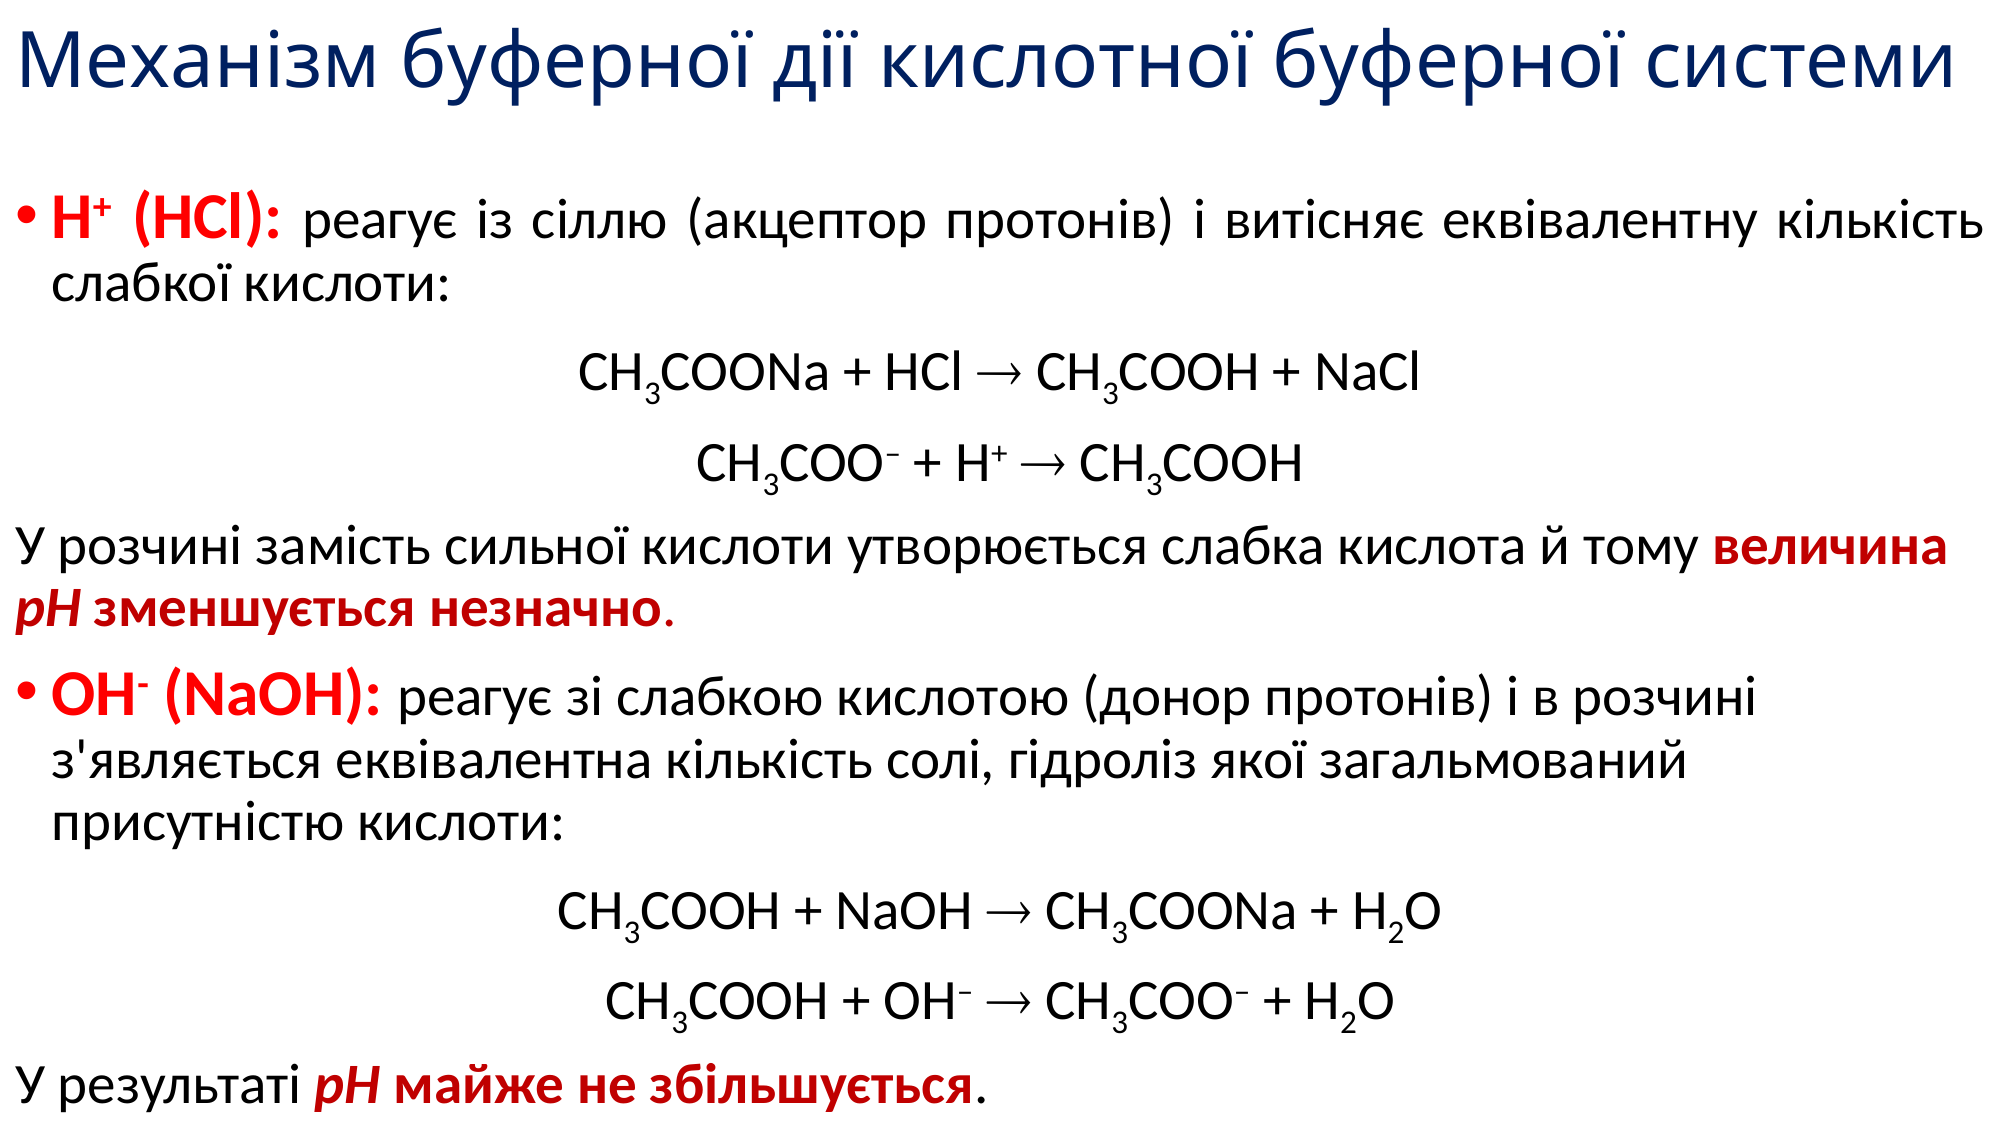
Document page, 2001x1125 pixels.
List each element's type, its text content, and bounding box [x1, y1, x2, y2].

list Н+ (HCl): реагує із сіллю (акцептор протонів) і витісняє еквівалентну кількість слабкої кислоти: CH3COONa + HCl  CH3COOH + NaCl CH3COO– + H+  CH3COOH У розчині замість сильної кислоти утворюється слабка кислота й тому величина рН зменшується незначно. ОН- (NaOH): реагує зі слабкою кислотою (донор протонів) і в розчині з'являється еквівалентна кількість солі, гідроліз якої загальмований присутністю кислоти: CH3COOH + NaOH  CH3COONa + H2О CH3COOH + OH–  CH3COO– + H2О У результаті рН майже не збільшується. [0, 174, 2000, 1125]
title Механізм буферної дії кислотної буферної системи [0, 0, 2000, 174]
